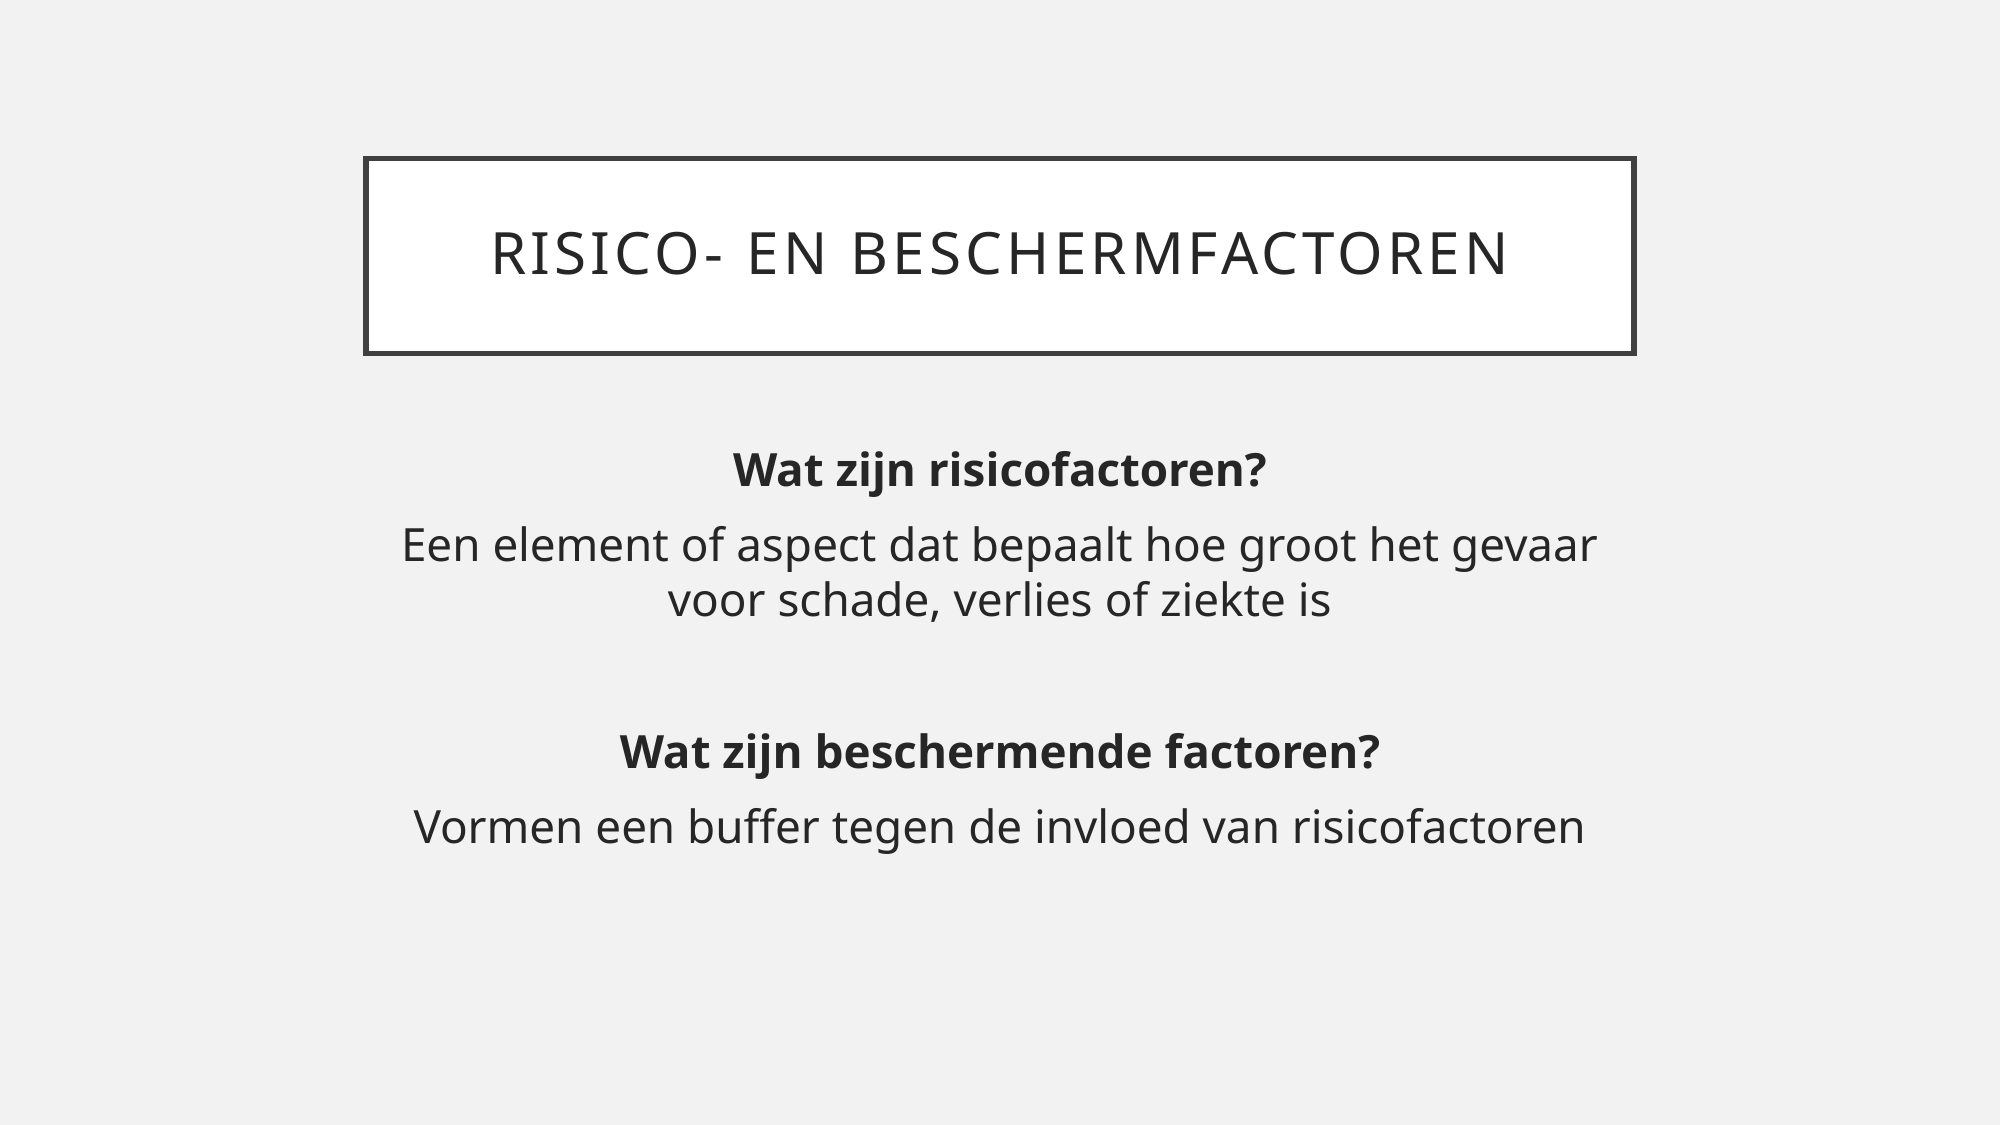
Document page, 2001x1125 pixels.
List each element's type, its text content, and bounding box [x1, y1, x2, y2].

list Wat zijn risicofactoren? Een element of aspect dat bepaalt hoe groot het gevaar voor schade, verlies of ziekte is Wat zijn beschermende factoren? Vormen een buffer tegen de invloed van risicofactoren [366, 432, 1634, 1083]
title Risico- en beschermfactoren [363, 156, 1637, 356]
